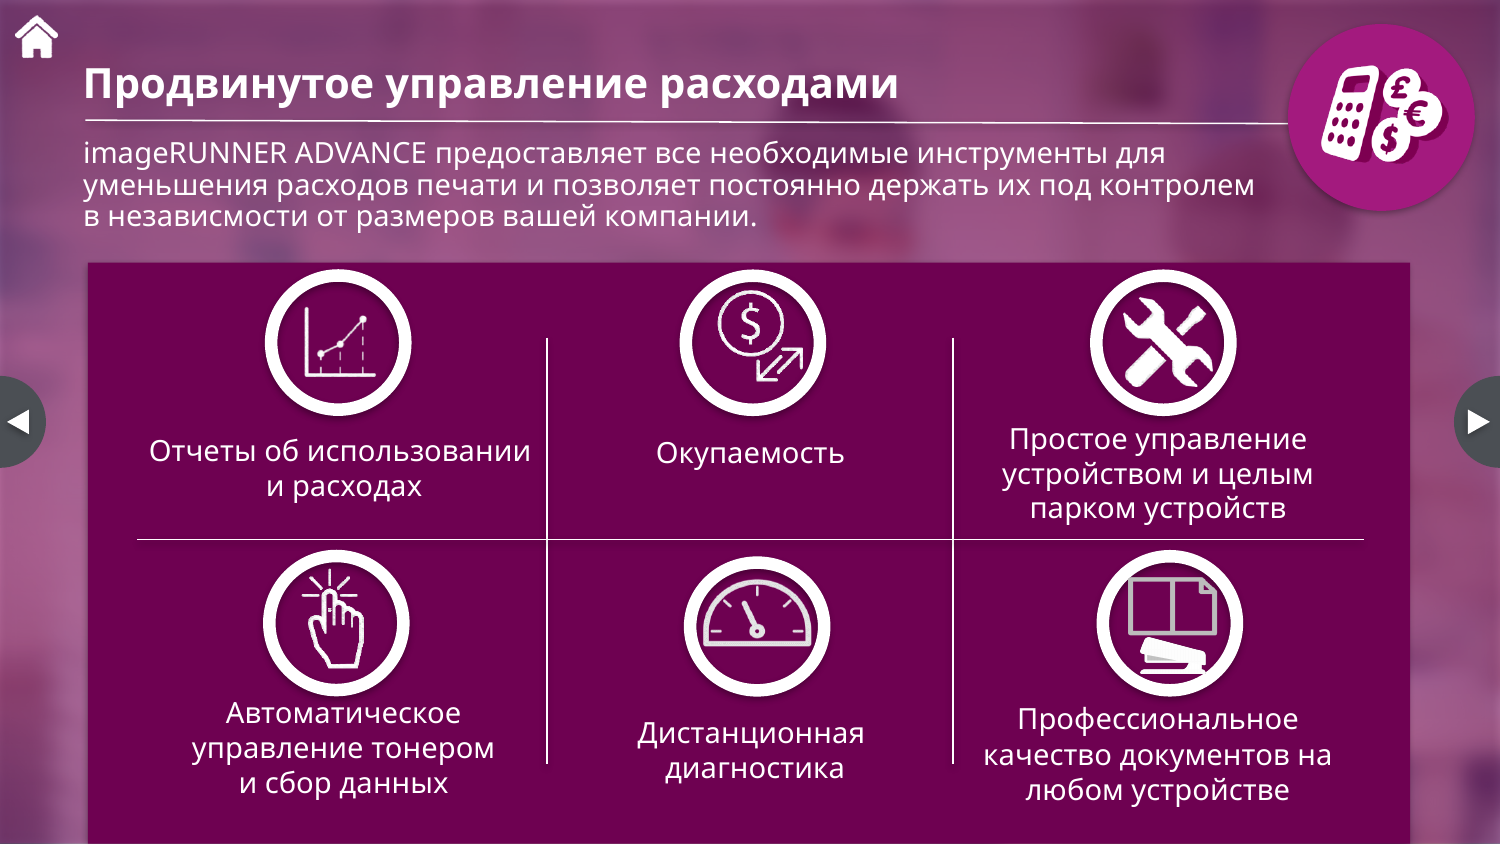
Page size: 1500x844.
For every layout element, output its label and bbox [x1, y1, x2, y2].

text_box [0, 375, 47, 469]
text_box [137, 337, 1365, 808]
text_box [1096, 275, 1231, 410]
text_box [85, 119, 1314, 124]
text_box [270, 275, 406, 410]
text_box [689, 555, 825, 691]
picture [0, 0, 1500, 844]
text_box [685, 275, 821, 410]
text_box [1102, 555, 1238, 691]
text_box [1453, 375, 1500, 469]
text_box [269, 555, 404, 691]
